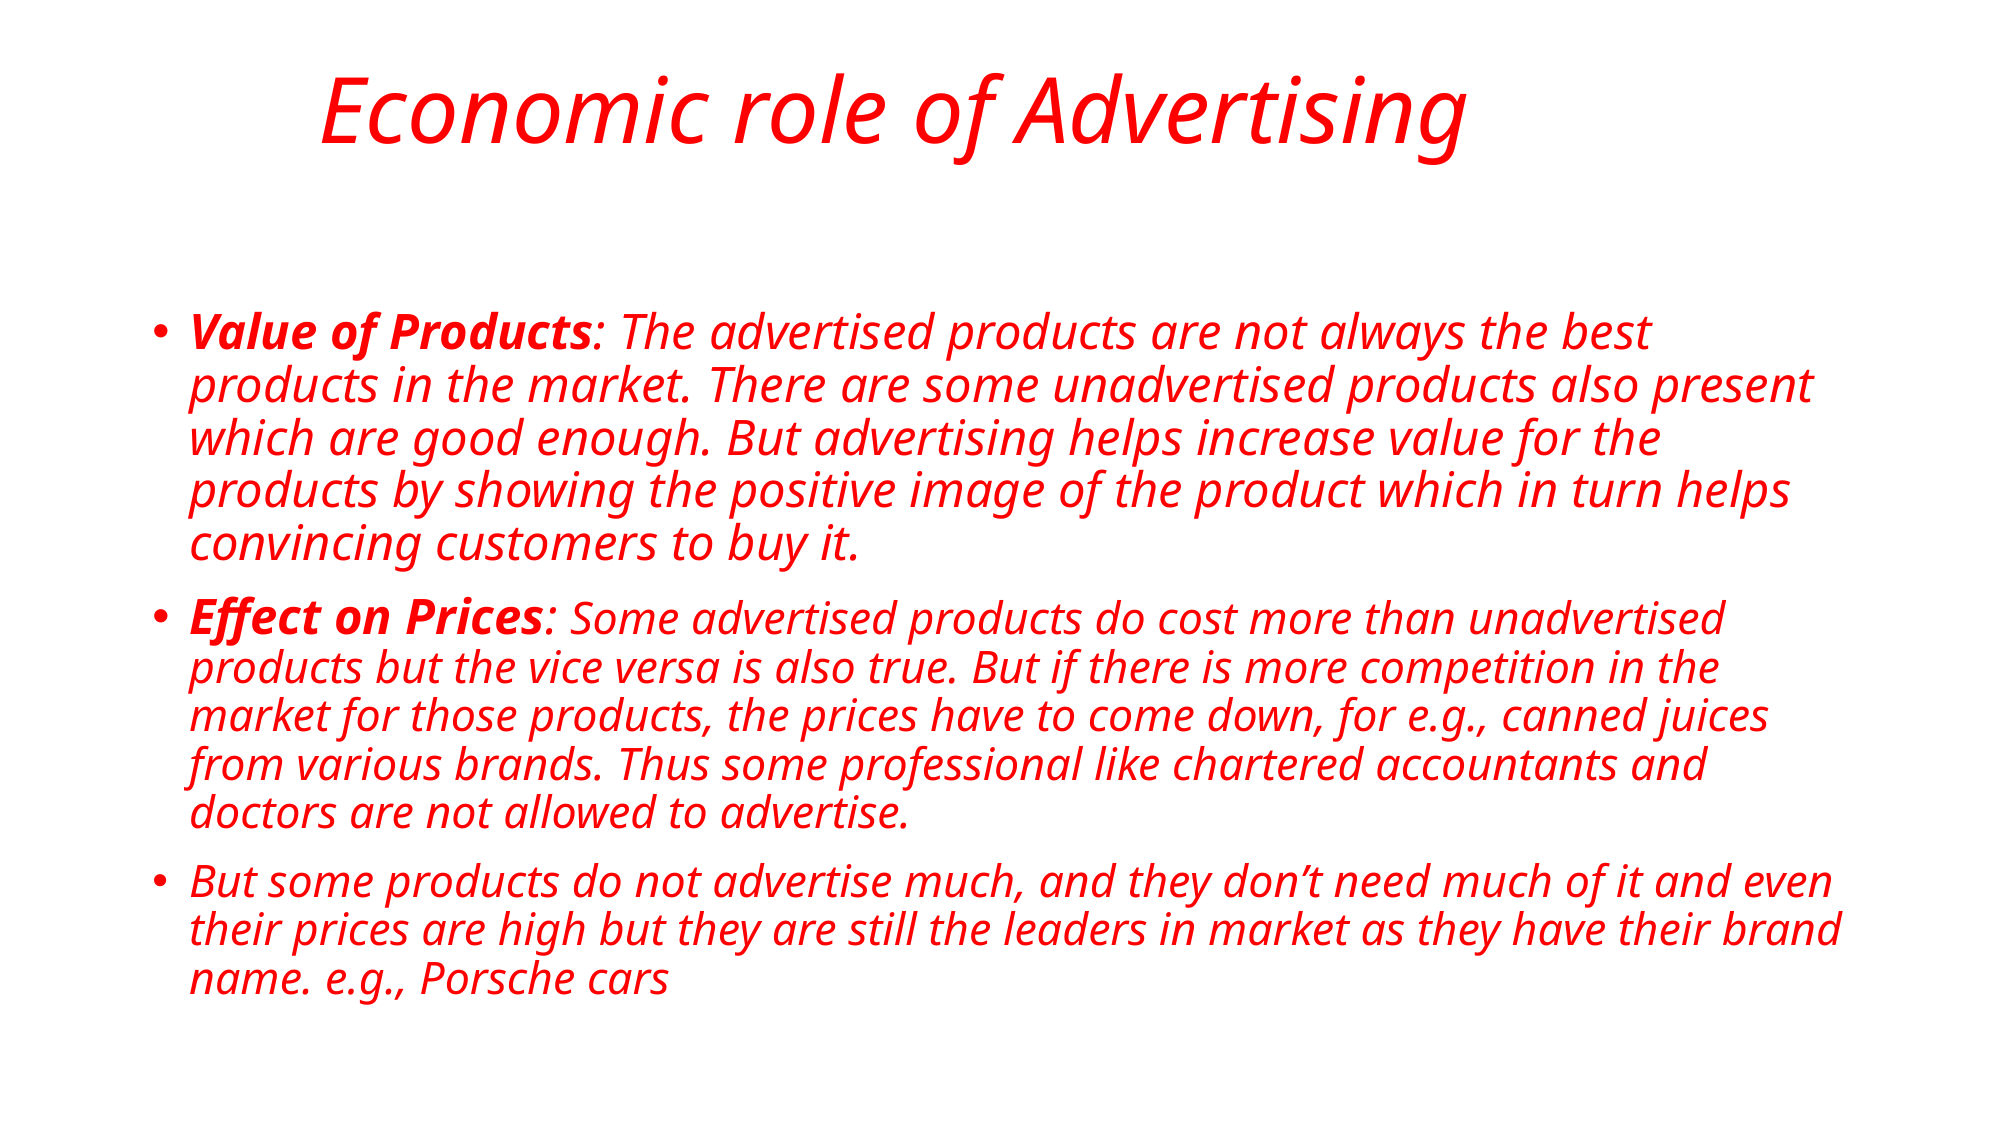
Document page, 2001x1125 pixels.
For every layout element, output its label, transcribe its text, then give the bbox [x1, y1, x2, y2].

list Value of Products: The advertised products are not always the best products in the market. There are some unadvertised products also present which are good enough. But advertising helps increase value for the products by showing the positive image of the product which in turn helps convincing customers to buy it. Effect on Prices: Some advertised products do cost more than unadvertised products but the vice versa is also true. But if there is more competition in the market for those products, the prices have to come down, for e.g., canned juices from various brands. Thus some professional like chartered accountants and doctors are not allowed to advertise. But some products do not advertise much, and they don’t need much of it and even their prices are high but they are still the leaders in market as they have their brand name. e.g., Porsche cars [137, 299, 1863, 1014]
title Economic role of Advertising [137, 59, 1863, 278]
